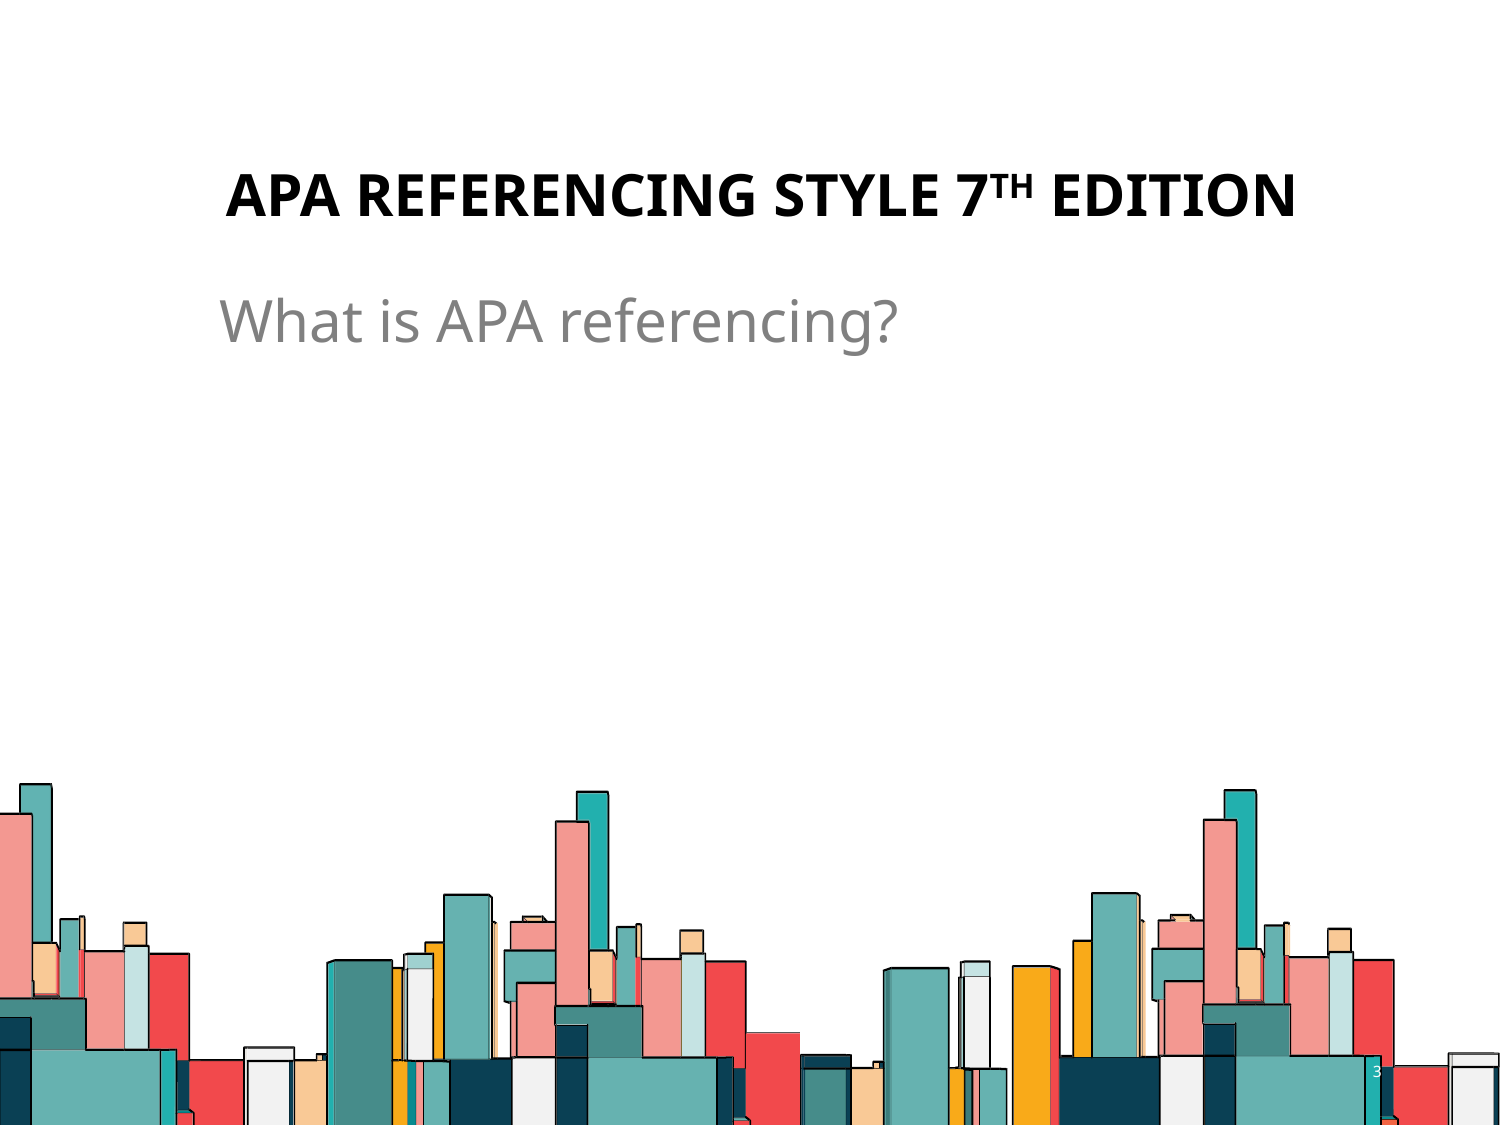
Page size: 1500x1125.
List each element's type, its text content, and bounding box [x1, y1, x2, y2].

list What is APA referencing? [204, 306, 952, 496]
slide_number 3 [1059, 1042, 1397, 1103]
title APA Referencing style 7th edition [127, 88, 1397, 307]
